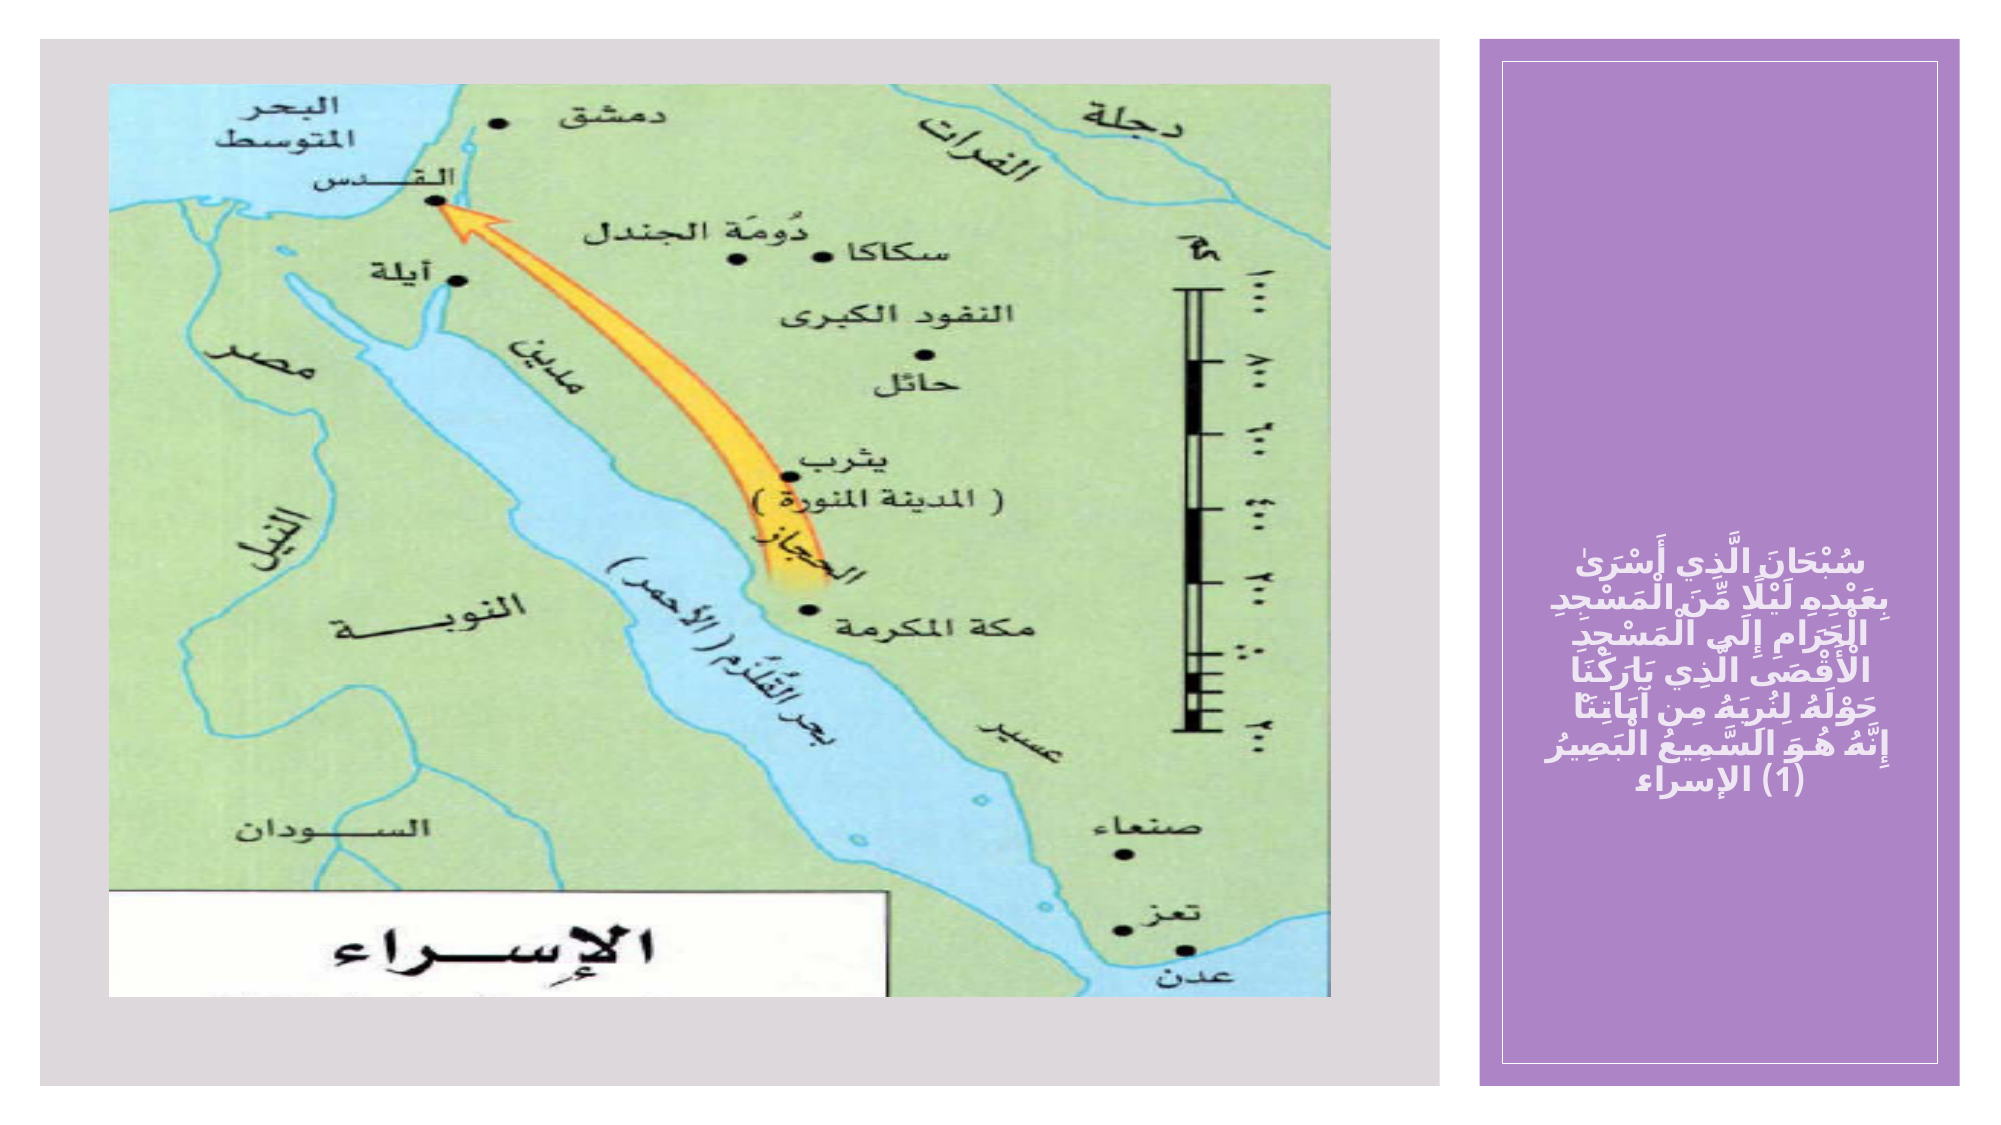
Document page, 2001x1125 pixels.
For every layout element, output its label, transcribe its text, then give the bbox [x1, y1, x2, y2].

picture [109, 84, 1331, 997]
title سُبْحَانَ الَّذِي أَسْرَىٰ بِعَبْدِهِ لَيْلًا مِّنَ الْمَسْجِدِ الْحَرَامِ إِلَى الْمَسْجِدِ الْأَقْصَى الَّذِي بَارَكْنَا حَوْلَهُ لِنُرِيَهُ مِنْ آيَاتِنَا ۚ إِنَّهُ هُوَ السَّمِيعُ الْبَصِيرُ (1) الإسراء [1520, 529, 1922, 807]
